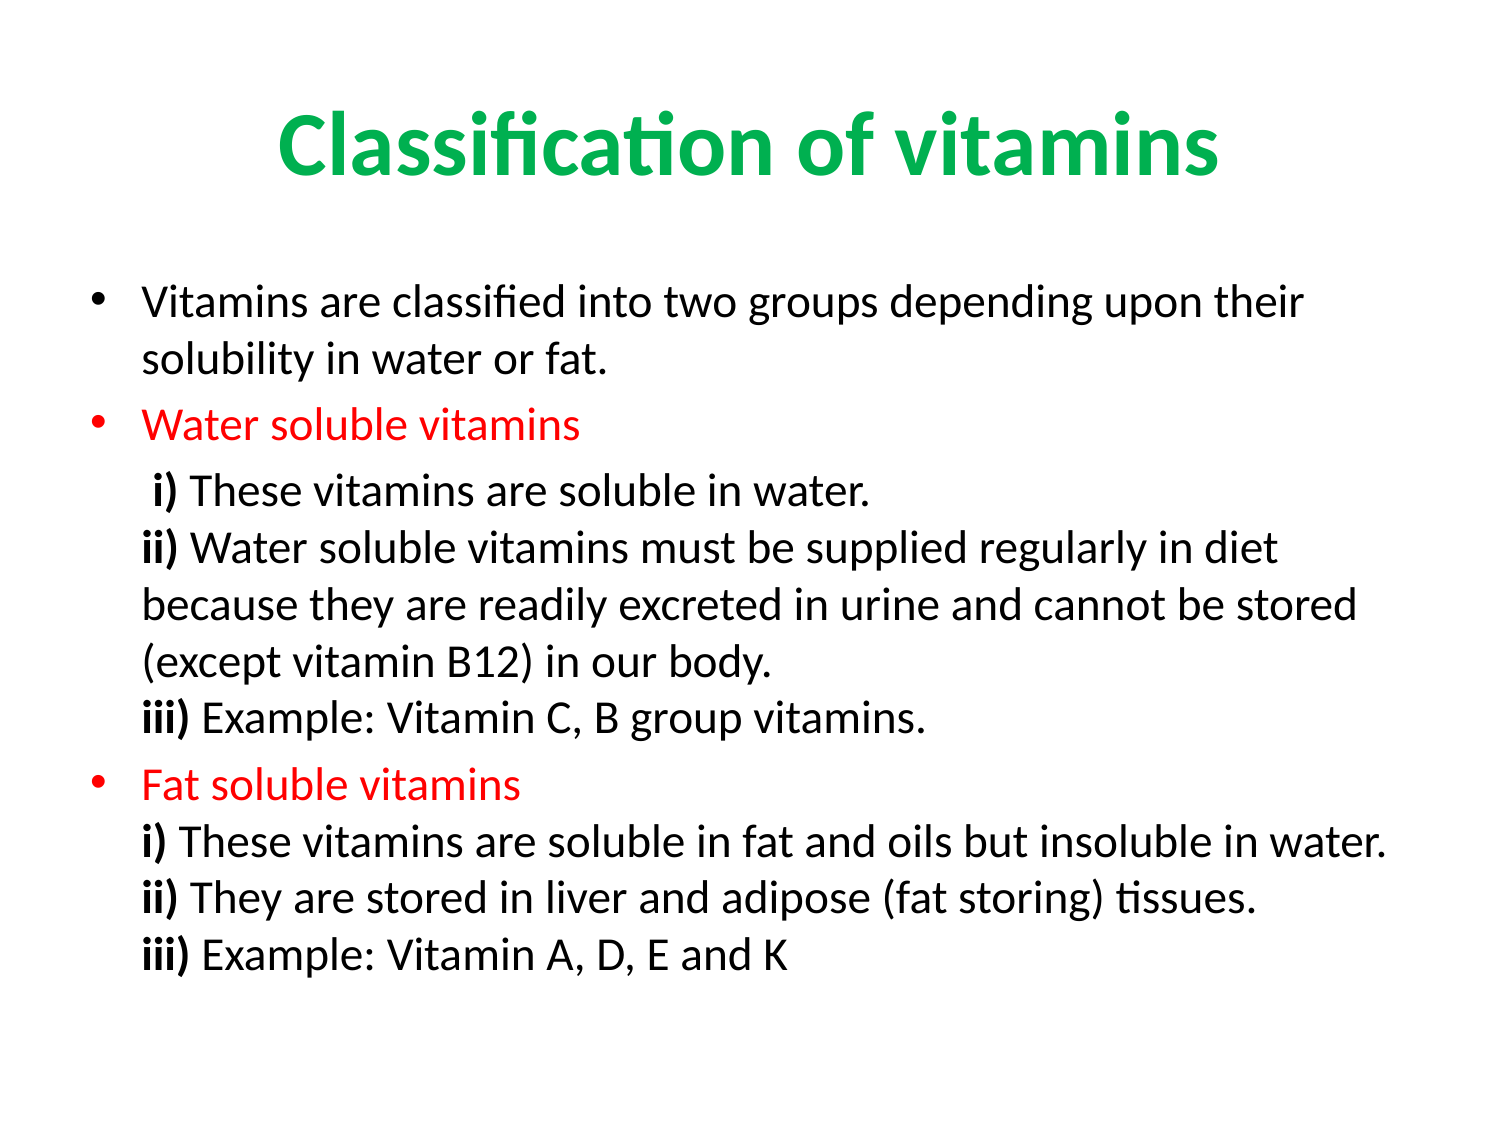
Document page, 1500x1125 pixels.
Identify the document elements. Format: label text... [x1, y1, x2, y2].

title Classification of vitamins [75, 45, 1425, 233]
list Vitamins are classified into two groups depending upon their solubility in water or fat. Water soluble vitamins i) These vitamins are soluble in water. ii) Water soluble vitamins must be supplied regularly in diet because they are readily excreted in urine and cannot be stored (except vitamin B12) in our body. iii) Example: Vitamin C, B group vitamins. Fat soluble vitamins i) These vitamins are soluble in fat and oils but insoluble in water. ii) They are stored in liver and adipose (fat storing) tissues. iii) Example: Vitamin A, D, E and K [75, 262, 1425, 1005]
